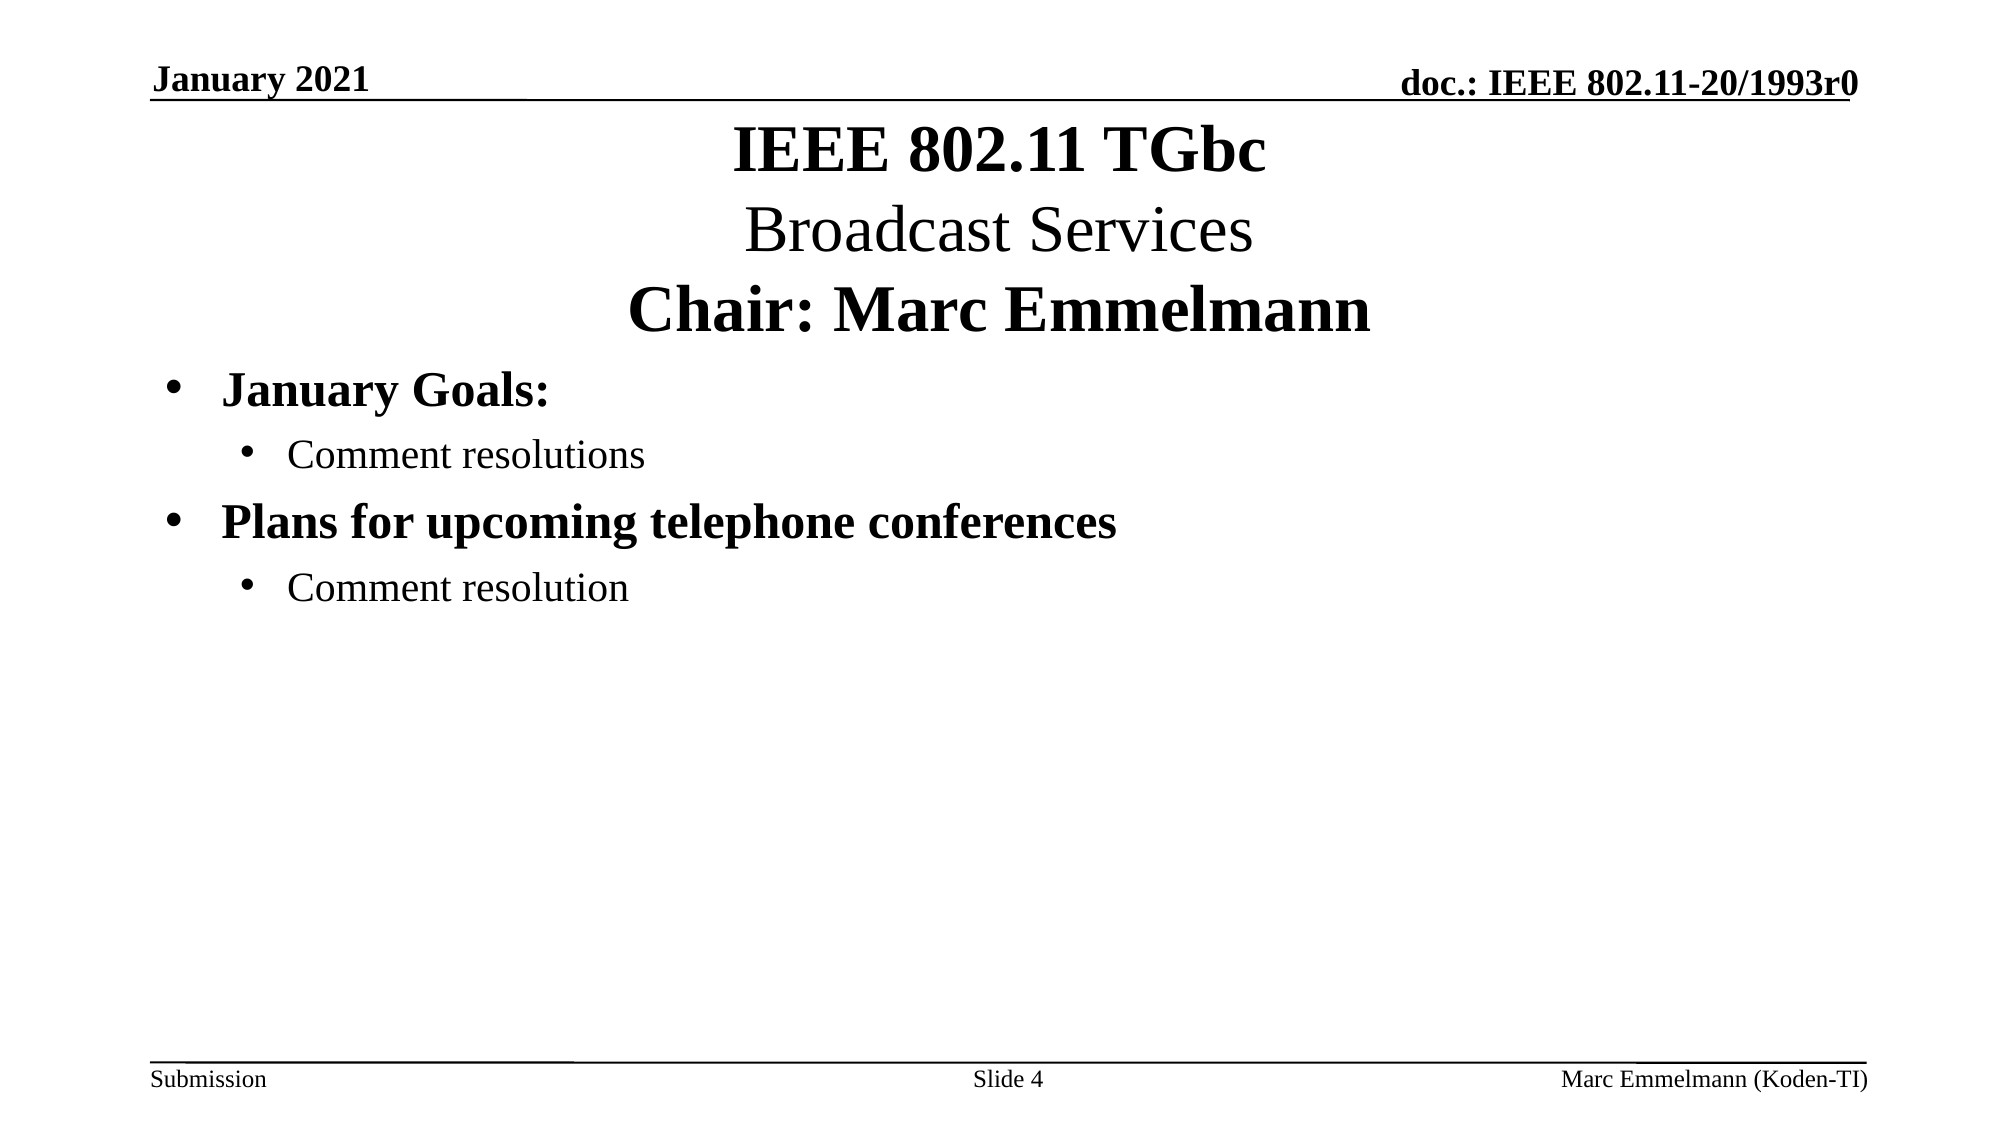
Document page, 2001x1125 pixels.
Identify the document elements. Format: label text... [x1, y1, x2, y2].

slide_number Slide 4 [950, 1061, 1067, 1123]
footer Marc Emmelmann (Koden-TI) [1171, 1061, 1869, 1093]
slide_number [152, 54, 563, 100]
title IEEE 802.11 TGbc Broadcast Services Chair: Marc Emmelmann [149, 136, 1850, 313]
list January Goals: Comment resolutions Plans for upcoming telephone conferences Comment resolution [149, 348, 1850, 1024]
